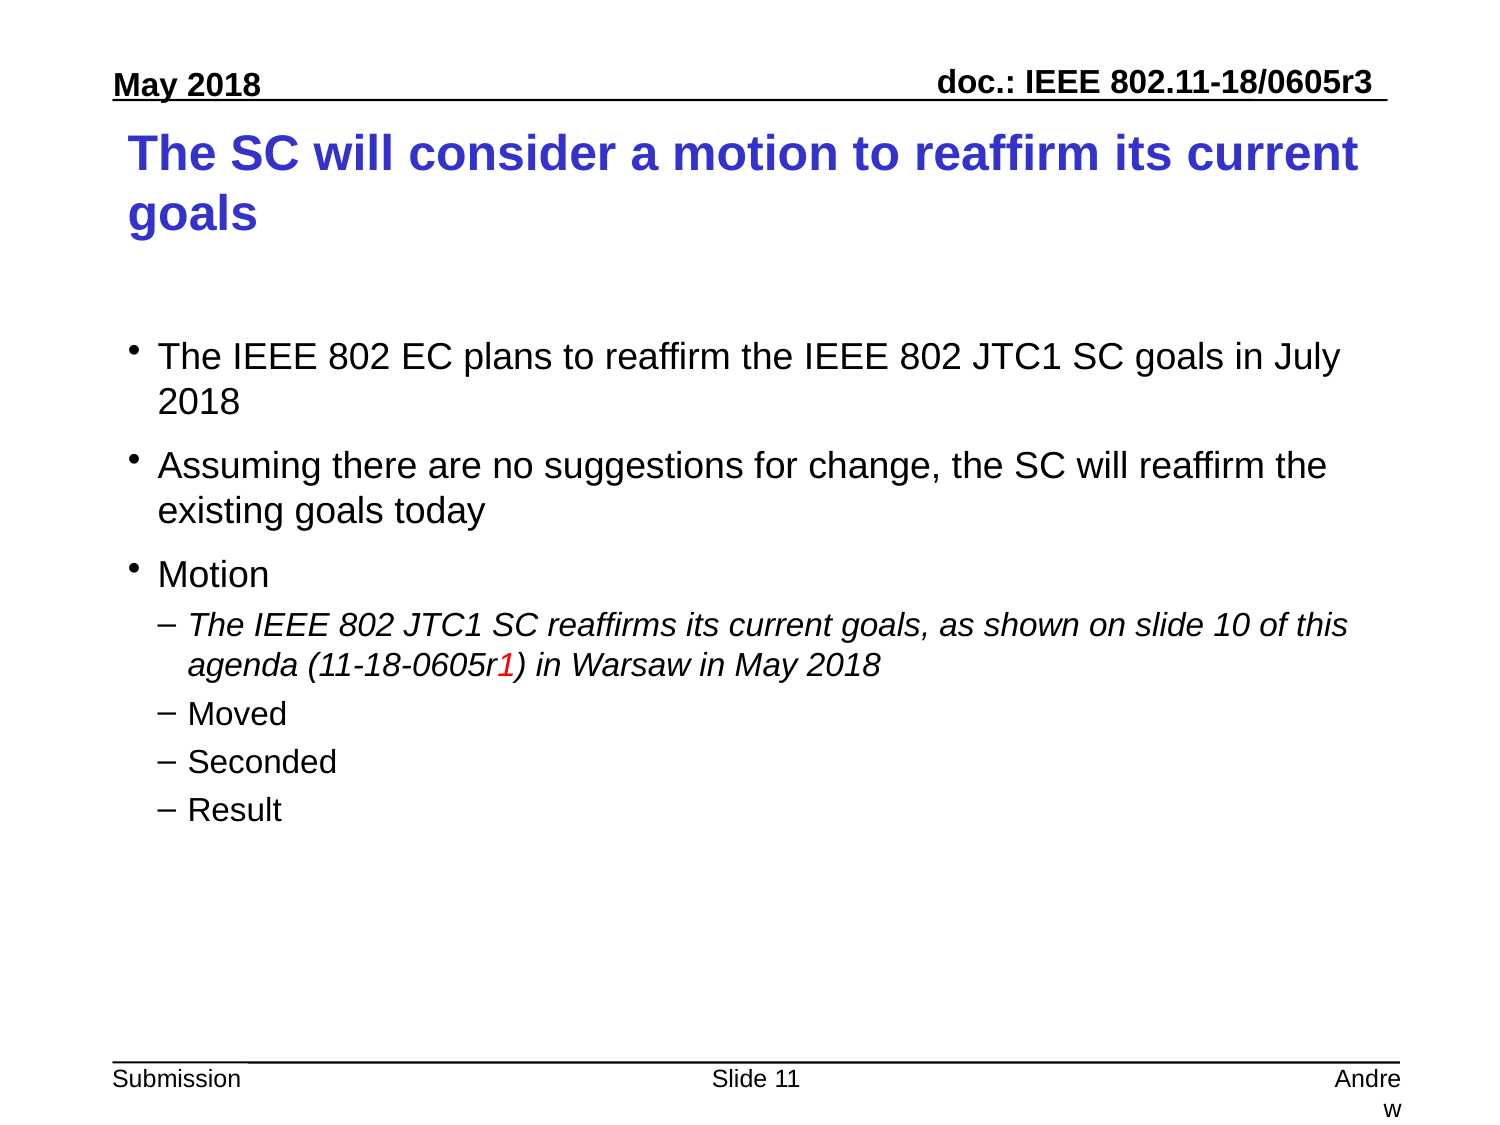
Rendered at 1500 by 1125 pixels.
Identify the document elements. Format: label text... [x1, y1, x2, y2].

slide_number Slide 11 [709, 1061, 803, 1093]
title The SC will consider a motion to reaffirm its current goals [112, 112, 1388, 288]
list The IEEE 802 EC plans to reaffirm the IEEE 802 JTC1 SC goals in July 2018 Assuming there are no suggestions for change, the SC will reaffirm the existing goals today Motion The IEEE 802 JTC1 SC reaffirms its current goals, as shown on slide 10 of this agenda (11-18-0605r1) in Warsaw in May 2018 Moved Seconded Result [112, 324, 1388, 1000]
footer Andrew Myles, Cisco [1320, 1061, 1402, 1093]
